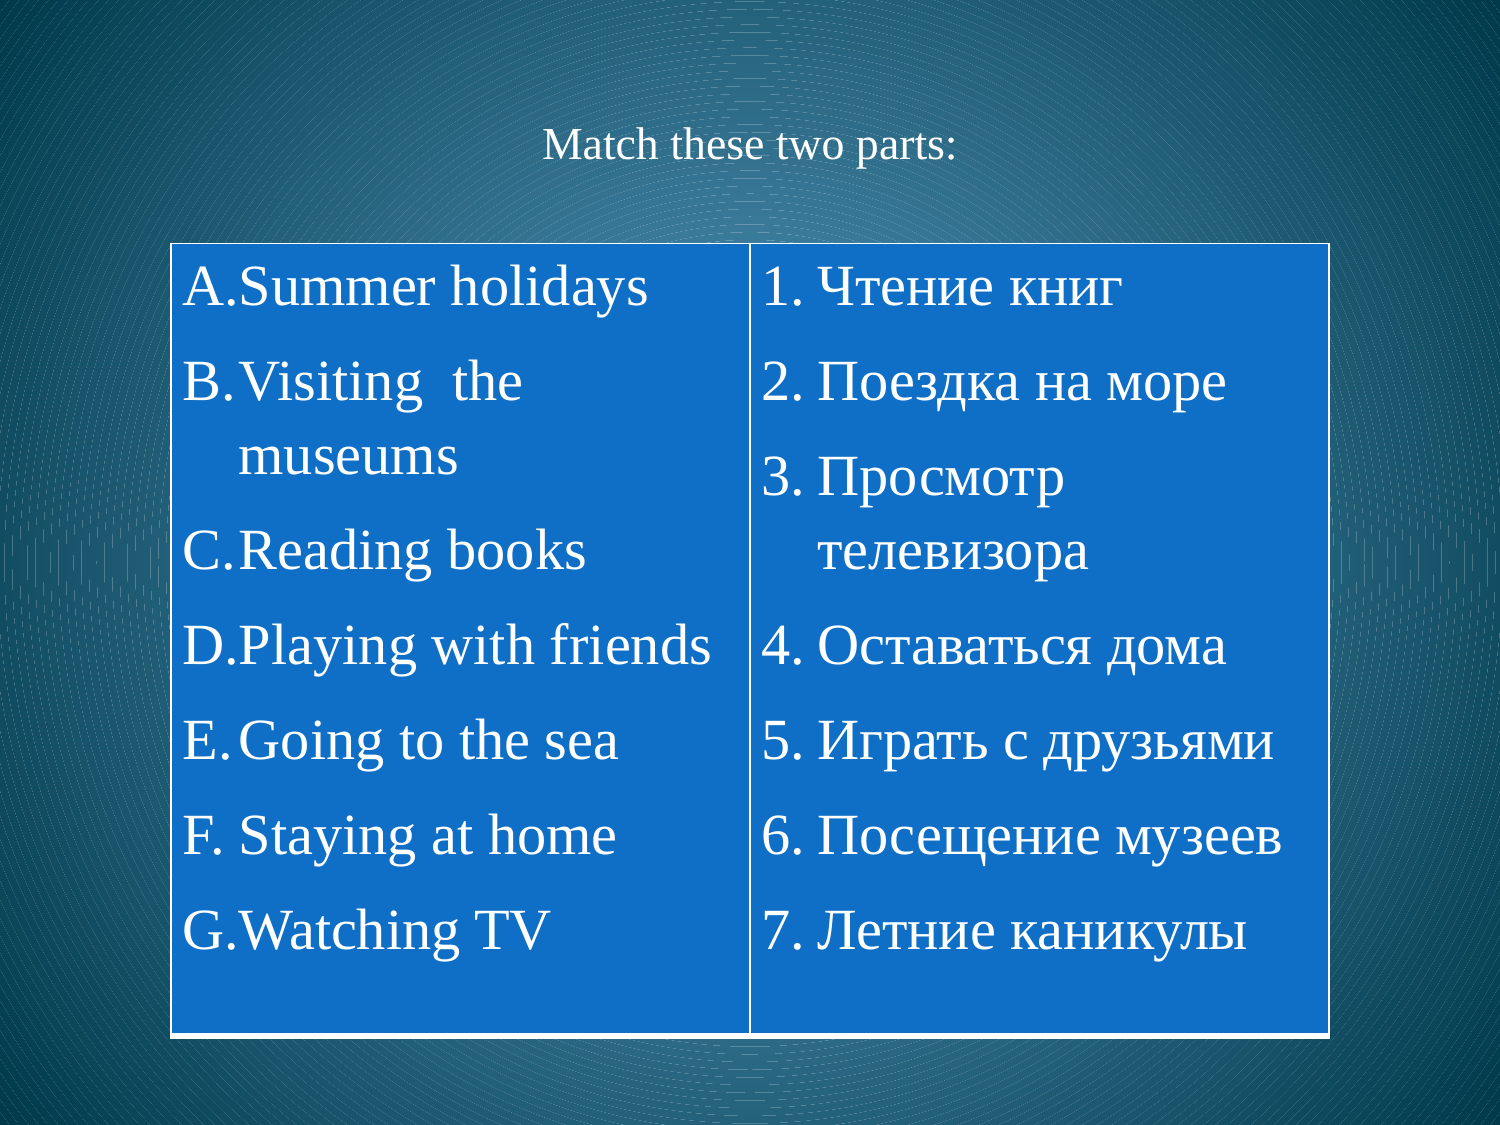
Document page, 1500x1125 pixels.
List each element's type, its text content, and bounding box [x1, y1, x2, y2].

table_header Чтение книг Поездка на море Просмотр телевизора Оставаться дома Играть с друзьями Посещение музеев Летние каникулы [751, 244, 1328, 1033]
title Match these two parts: [75, 45, 1425, 233]
table_header Summer holidays Visiting the museums Reading books Playing with friends Going to the sea Staying at home Watching TV [172, 244, 749, 1033]
